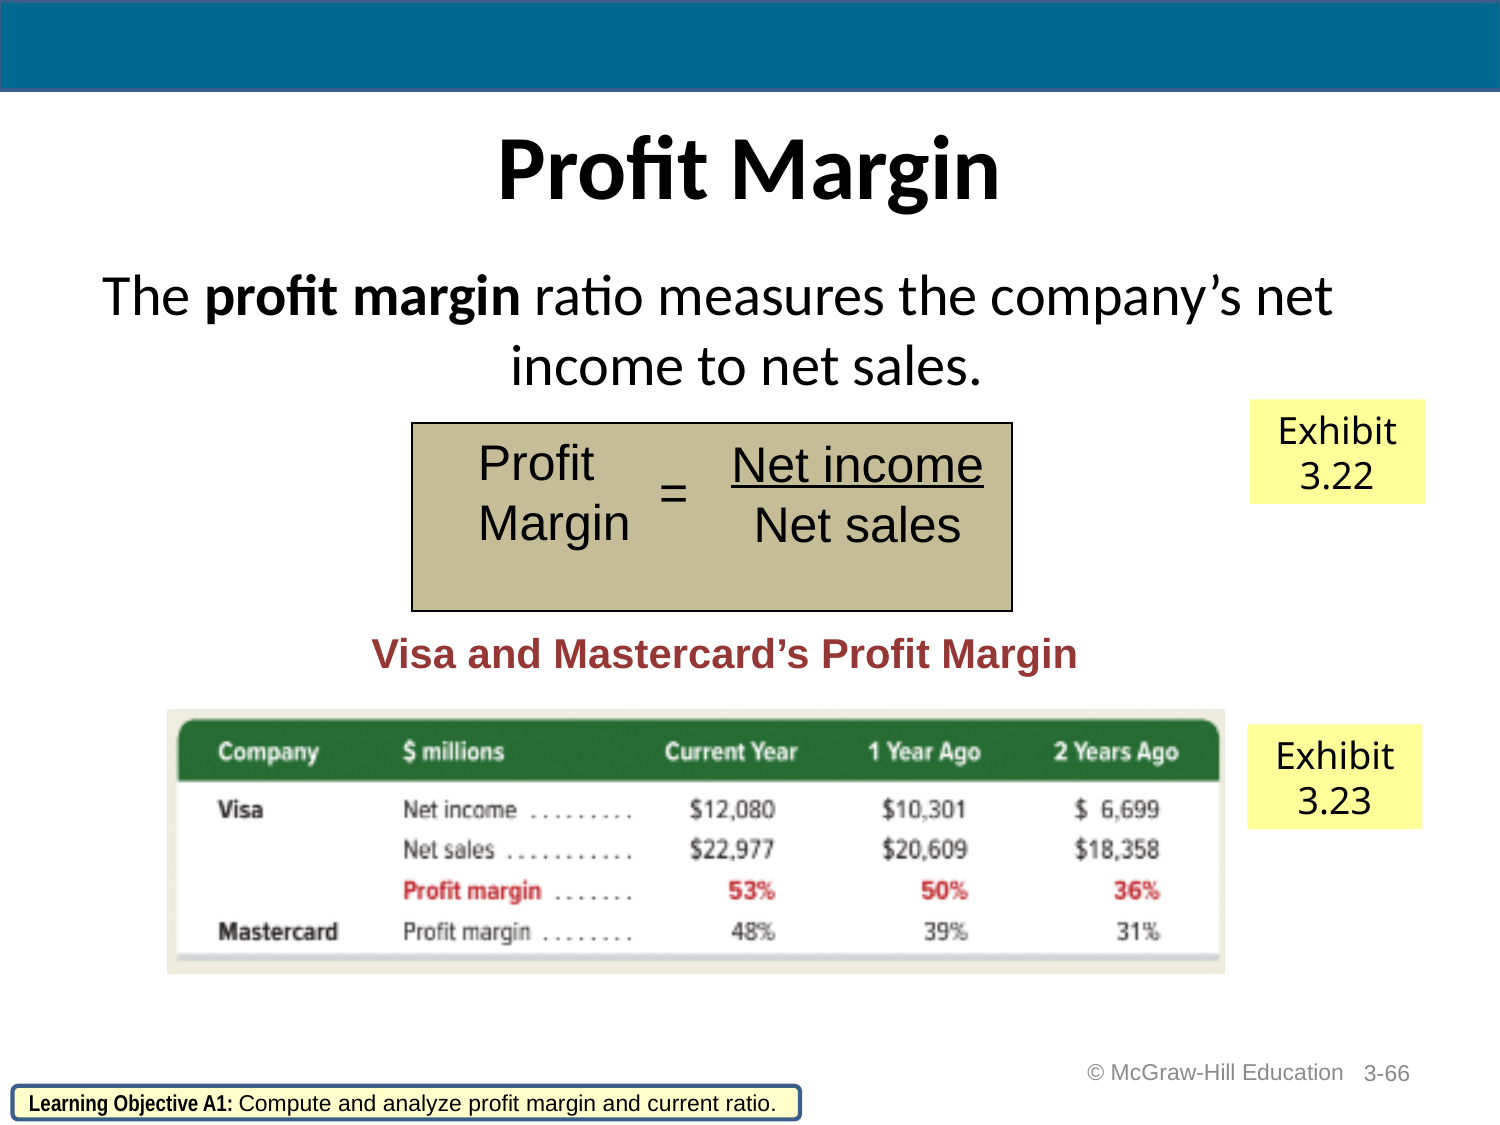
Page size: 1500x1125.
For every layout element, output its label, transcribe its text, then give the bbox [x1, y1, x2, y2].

text_box Exhibit 3.22 [1249, 399, 1425, 505]
list The profit margin ratio measures the company’s net income to net sales. [0, 249, 1438, 426]
picture [167, 709, 1226, 974]
text_box = [644, 453, 703, 528]
slide_number 3-66 [1074, 1042, 1425, 1103]
picture [0, 89, 1500, 93]
text_box Profit Margin [463, 423, 646, 558]
text_box Exhibit 3.23 [1247, 724, 1423, 830]
text_box [412, 423, 1013, 611]
text_box Learning Objective A1: Compute and analyze profit margin and current ratio. [12, 1085, 801, 1120]
text_box © McGraw-Hill Education [1065, 1047, 1421, 1086]
title Profit Margin [74, 100, 1426, 249]
text_box Visa and Mastercard’s Profit Margin [343, 619, 1107, 685]
text_box Net income Net sales [703, 424, 1013, 560]
